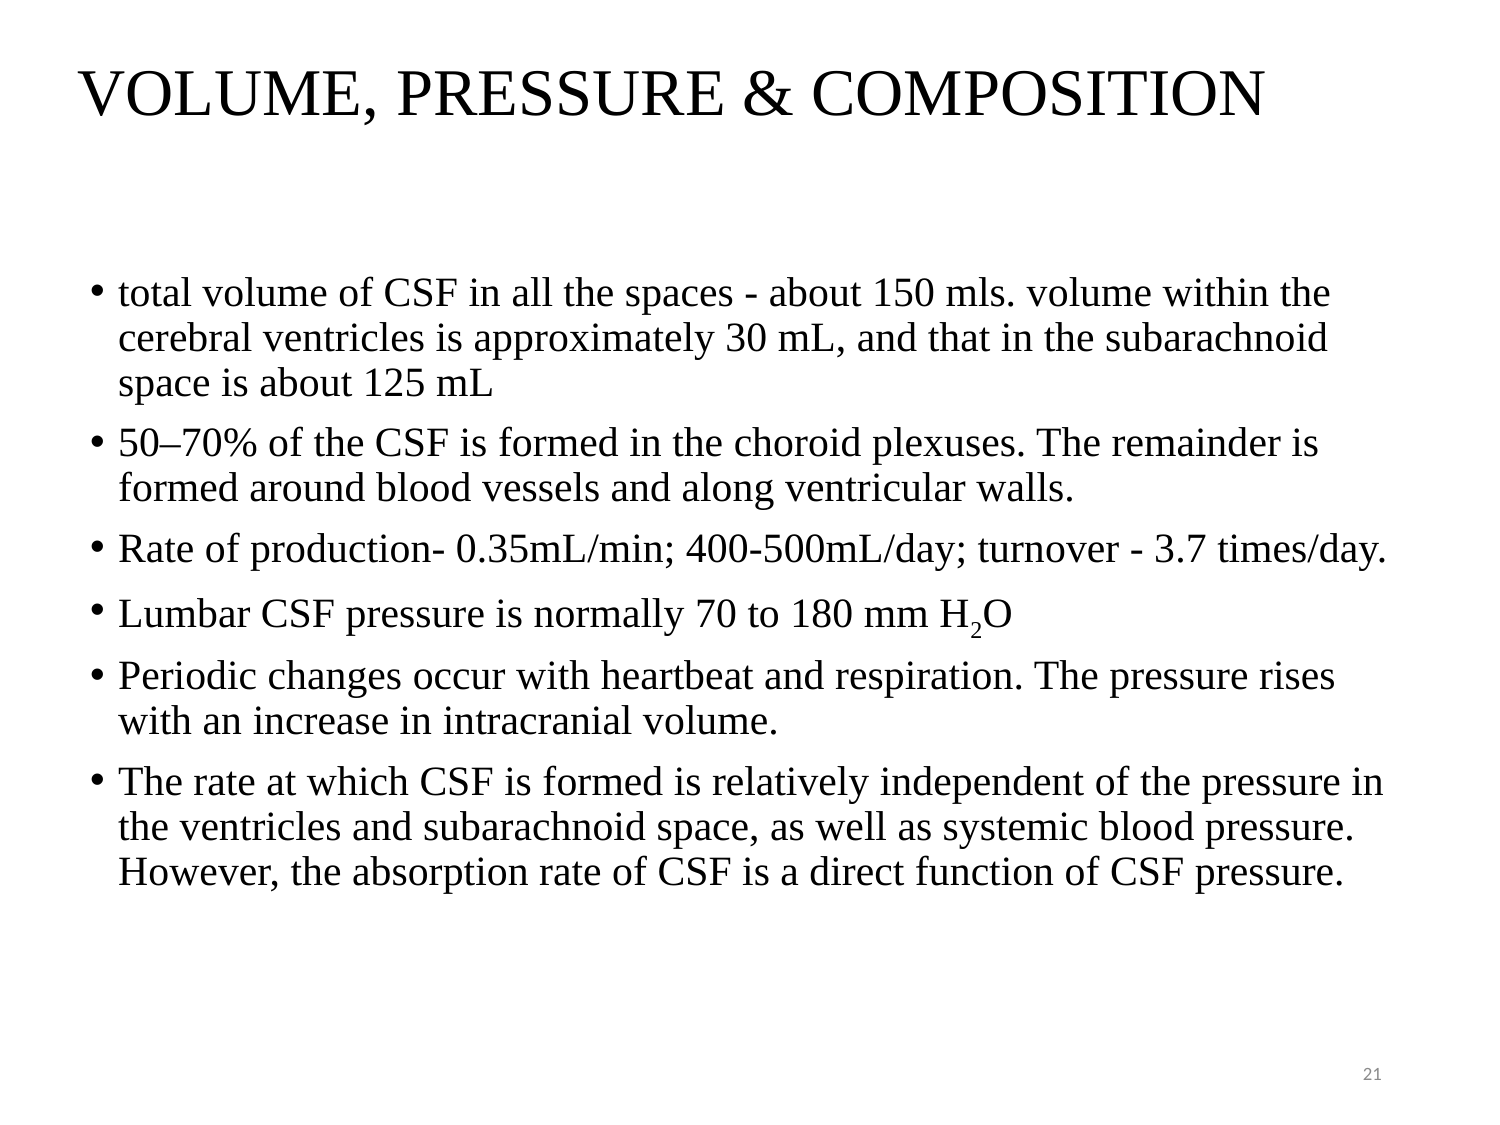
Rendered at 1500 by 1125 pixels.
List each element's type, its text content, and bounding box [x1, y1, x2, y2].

slide_number 21 [1059, 1042, 1397, 1103]
list total volume of CSF in all the spaces - about 150 mls. volume within the cerebral ventricles is approximately 30 mL, and that in the subarachnoid space is about 125 mL 50–70% of the CSF is formed in the choroid plexuses. The remainder is formed around blood vessels and along ventricular walls. Rate of production- 0.35mL/min; 400-500mL/day; turnover - 3.7 times/day. Lumbar CSF pressure is normally 70 to 180 mm H2O Periodic changes occur with heartbeat and respiration. The pressure rises with an increase in intracranial volume. The rate at which CSF is formed is relatively independent of the pressure in the ventricles and subarachnoid space, as well as systemic blood pressure. However, the absorption rate of CSF is a direct function of CSF pressure. [75, 262, 1425, 1125]
title VOLUME, PRESSURE & COMPOSITION [62, 0, 1413, 188]
